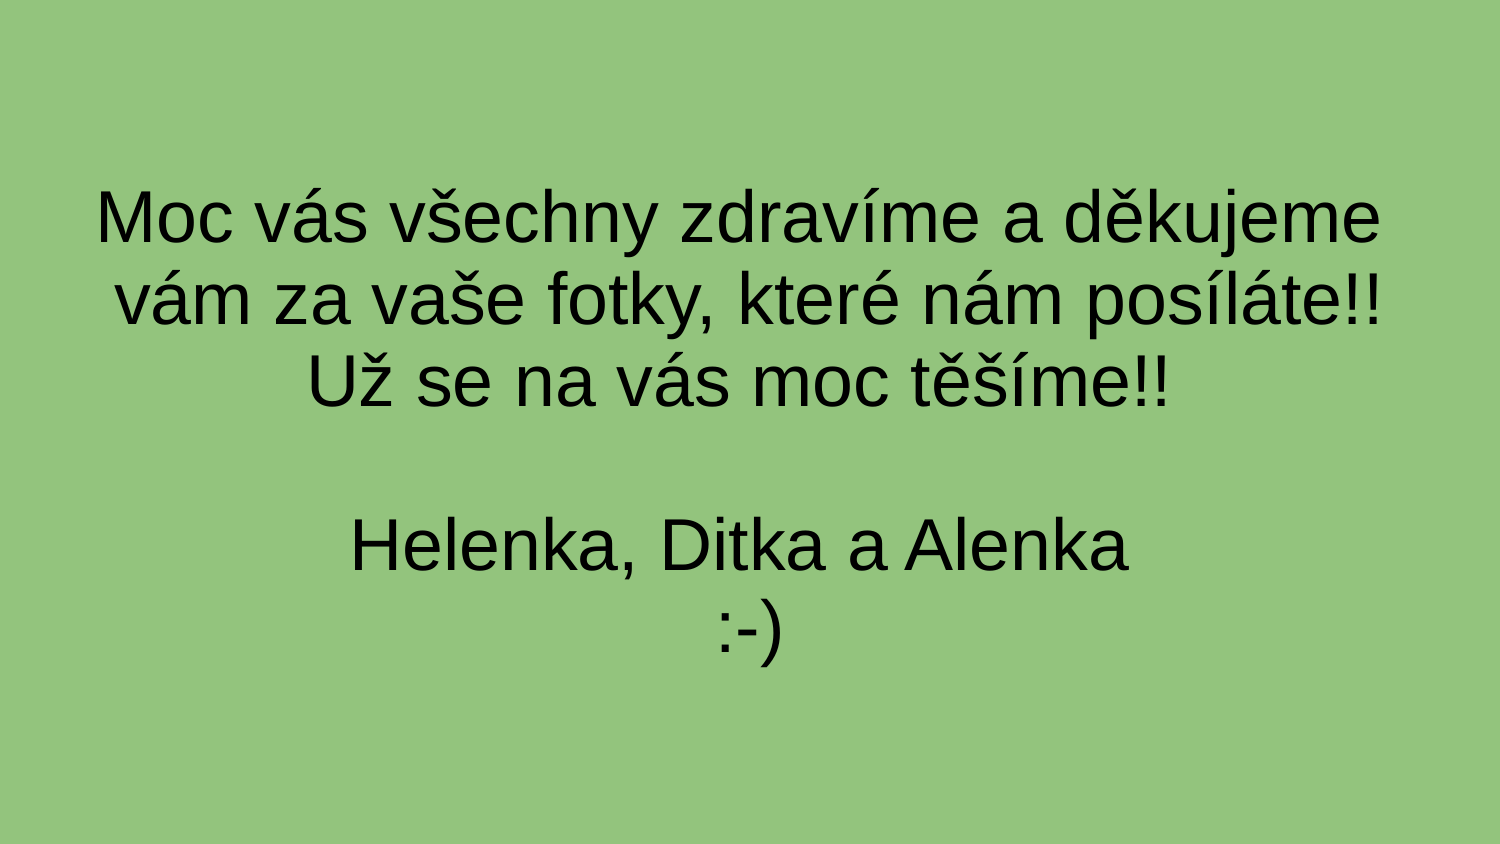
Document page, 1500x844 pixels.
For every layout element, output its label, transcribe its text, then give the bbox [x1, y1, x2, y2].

title Moc vás všechny zdravíme a děkujeme vám za vaše fotky, které nám posíláte!! Už se na vás moc těšíme!! Helenka, Ditka a Alenka :-) [51, 158, 1449, 686]
